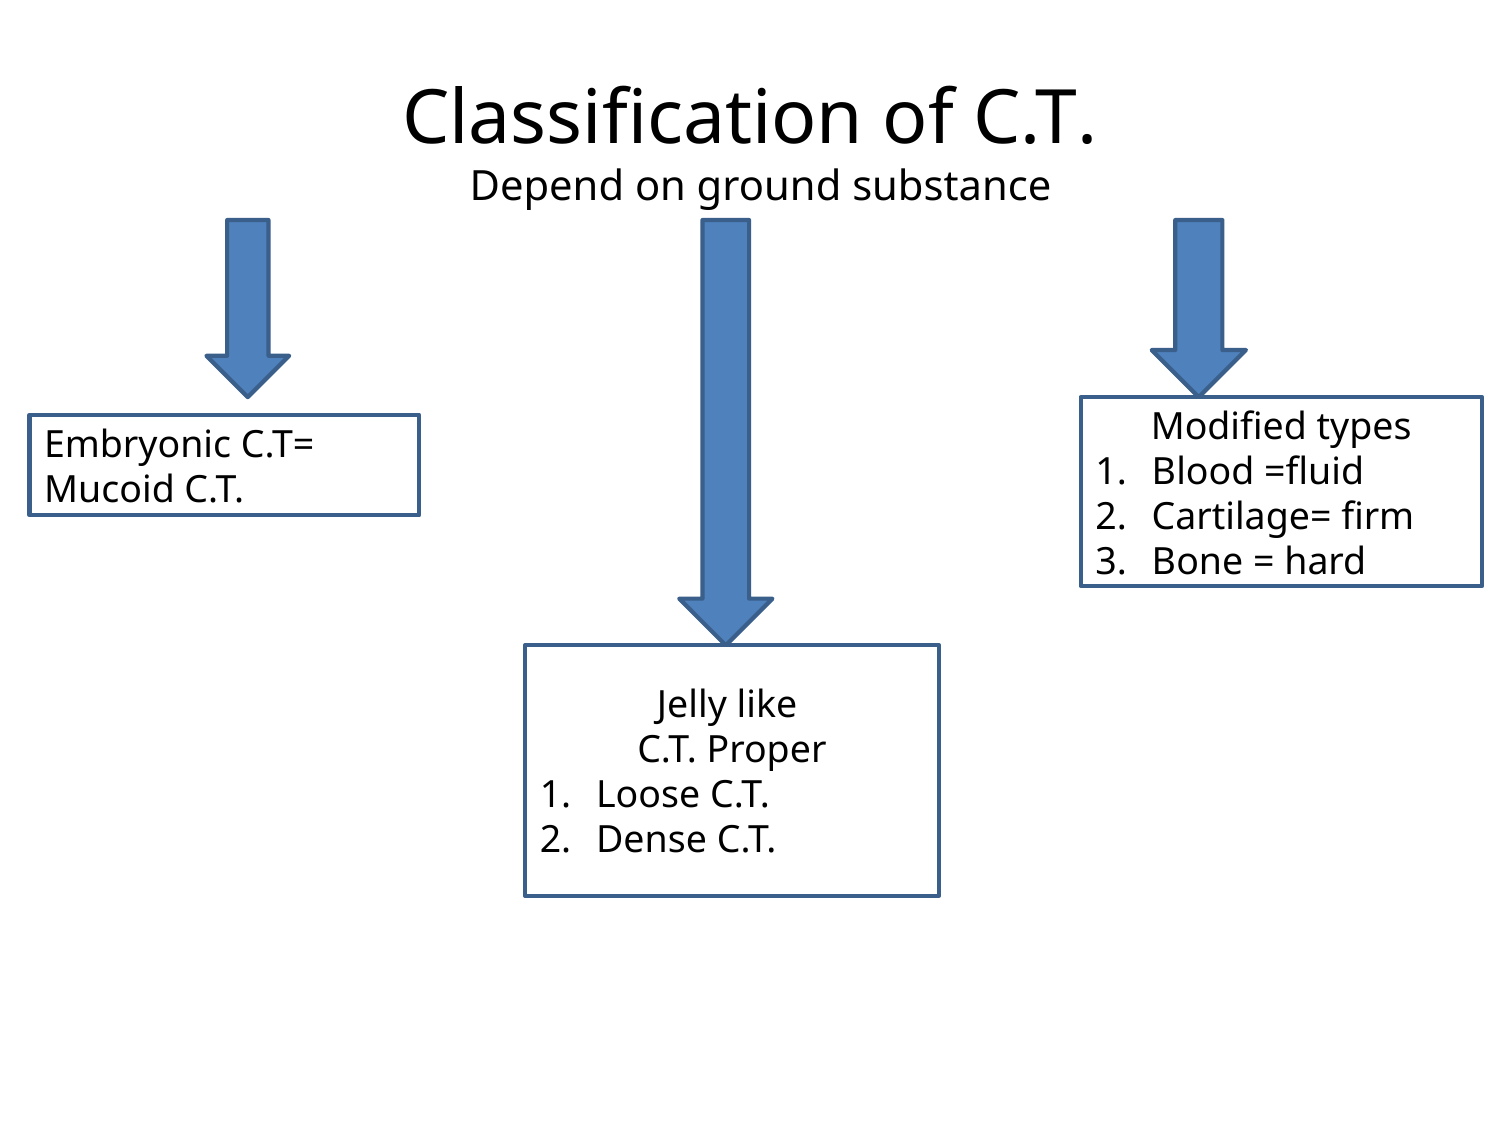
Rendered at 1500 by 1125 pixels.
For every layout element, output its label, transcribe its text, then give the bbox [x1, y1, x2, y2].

title Classification of C.T. Depend on ground substance [75, 45, 1425, 233]
text_box [677, 217, 775, 643]
text_box [204, 217, 292, 400]
text_box Embryonic C.T= Mucoid C.T. [27, 413, 421, 517]
text_box Jelly like C.T. Proper Loose C.T. Dense C.T. [523, 643, 941, 898]
text_box [1149, 217, 1248, 395]
text_box Modified types Blood =fluid Cartilage= firm Bone = hard [1079, 395, 1484, 588]
